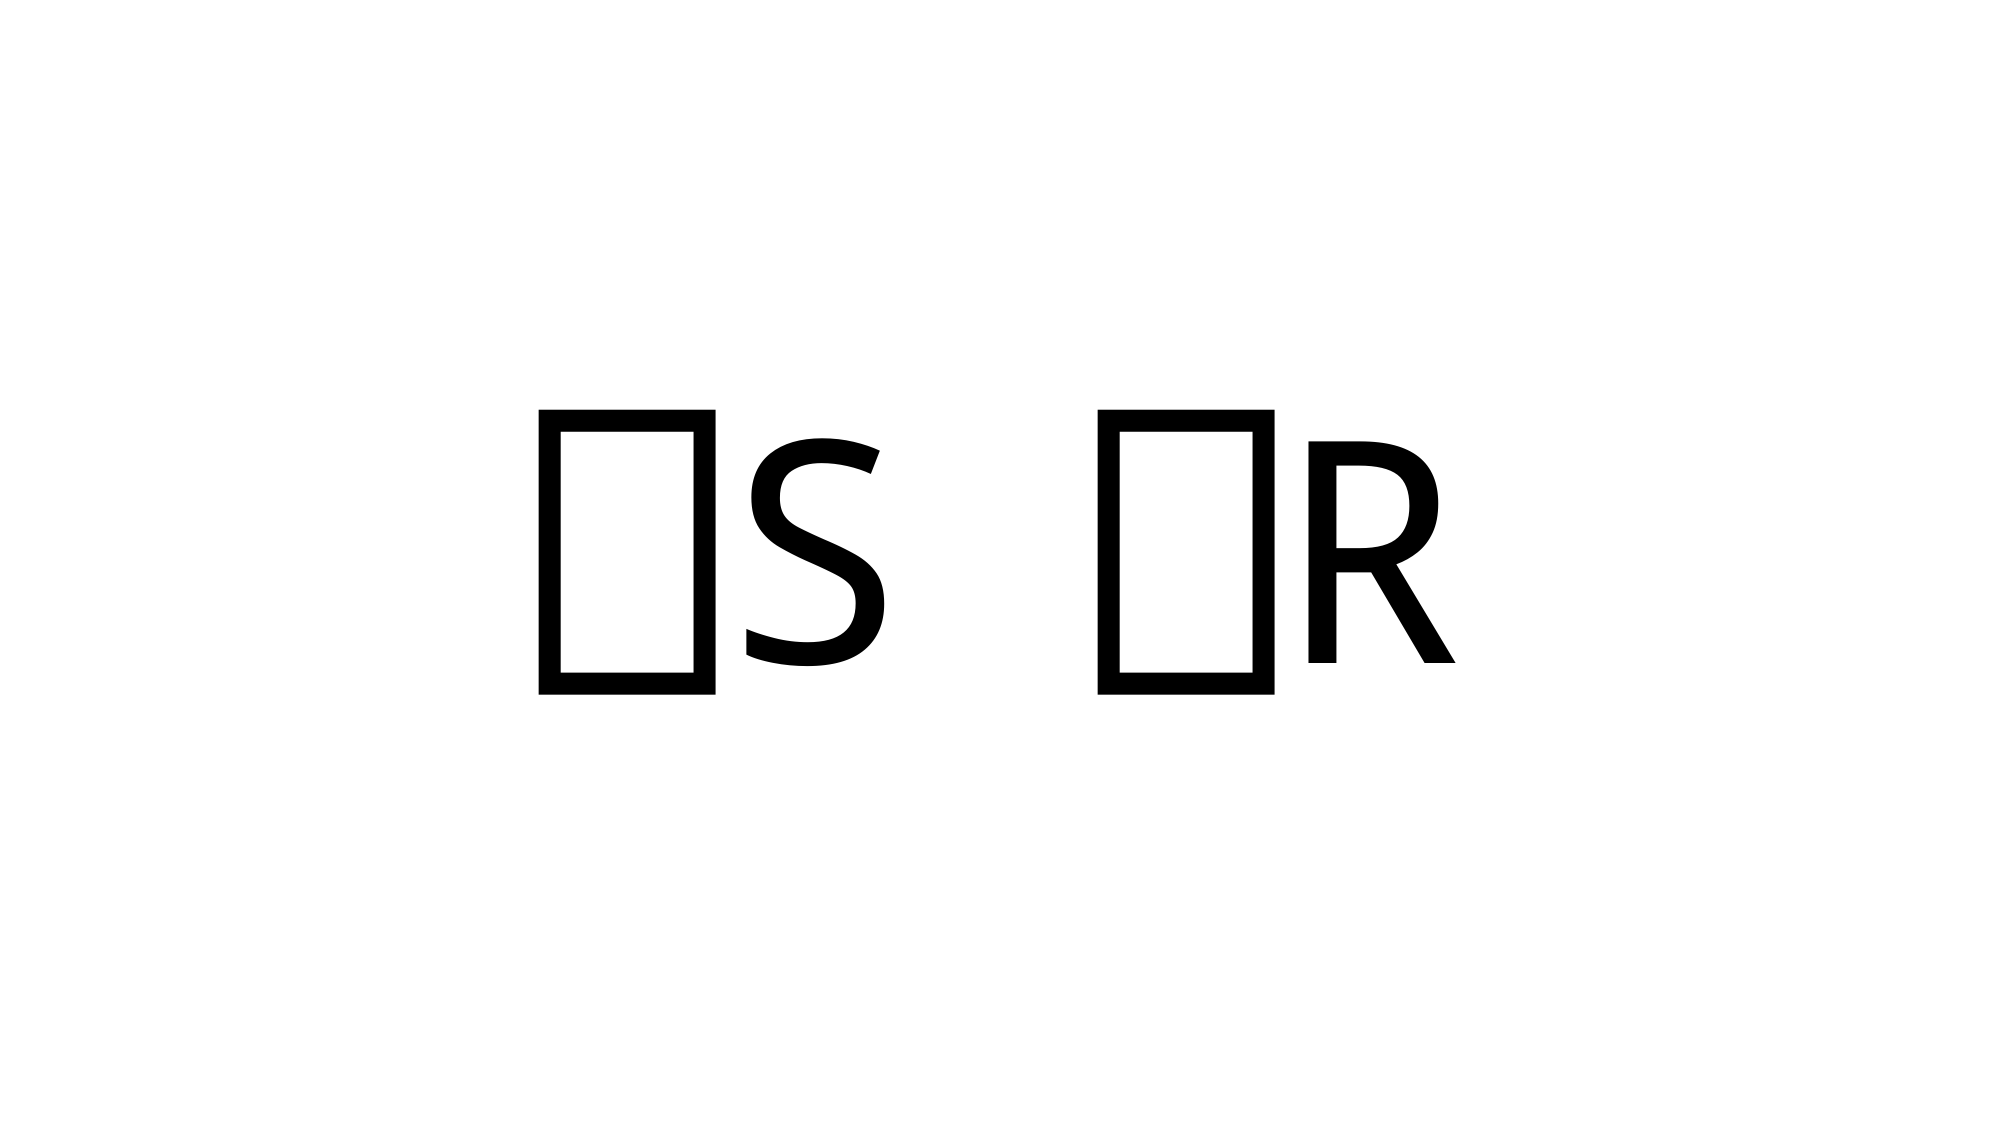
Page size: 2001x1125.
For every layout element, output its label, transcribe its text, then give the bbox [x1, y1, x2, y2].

list ⎕S ⎕R [0, 0, 2000, 1125]
